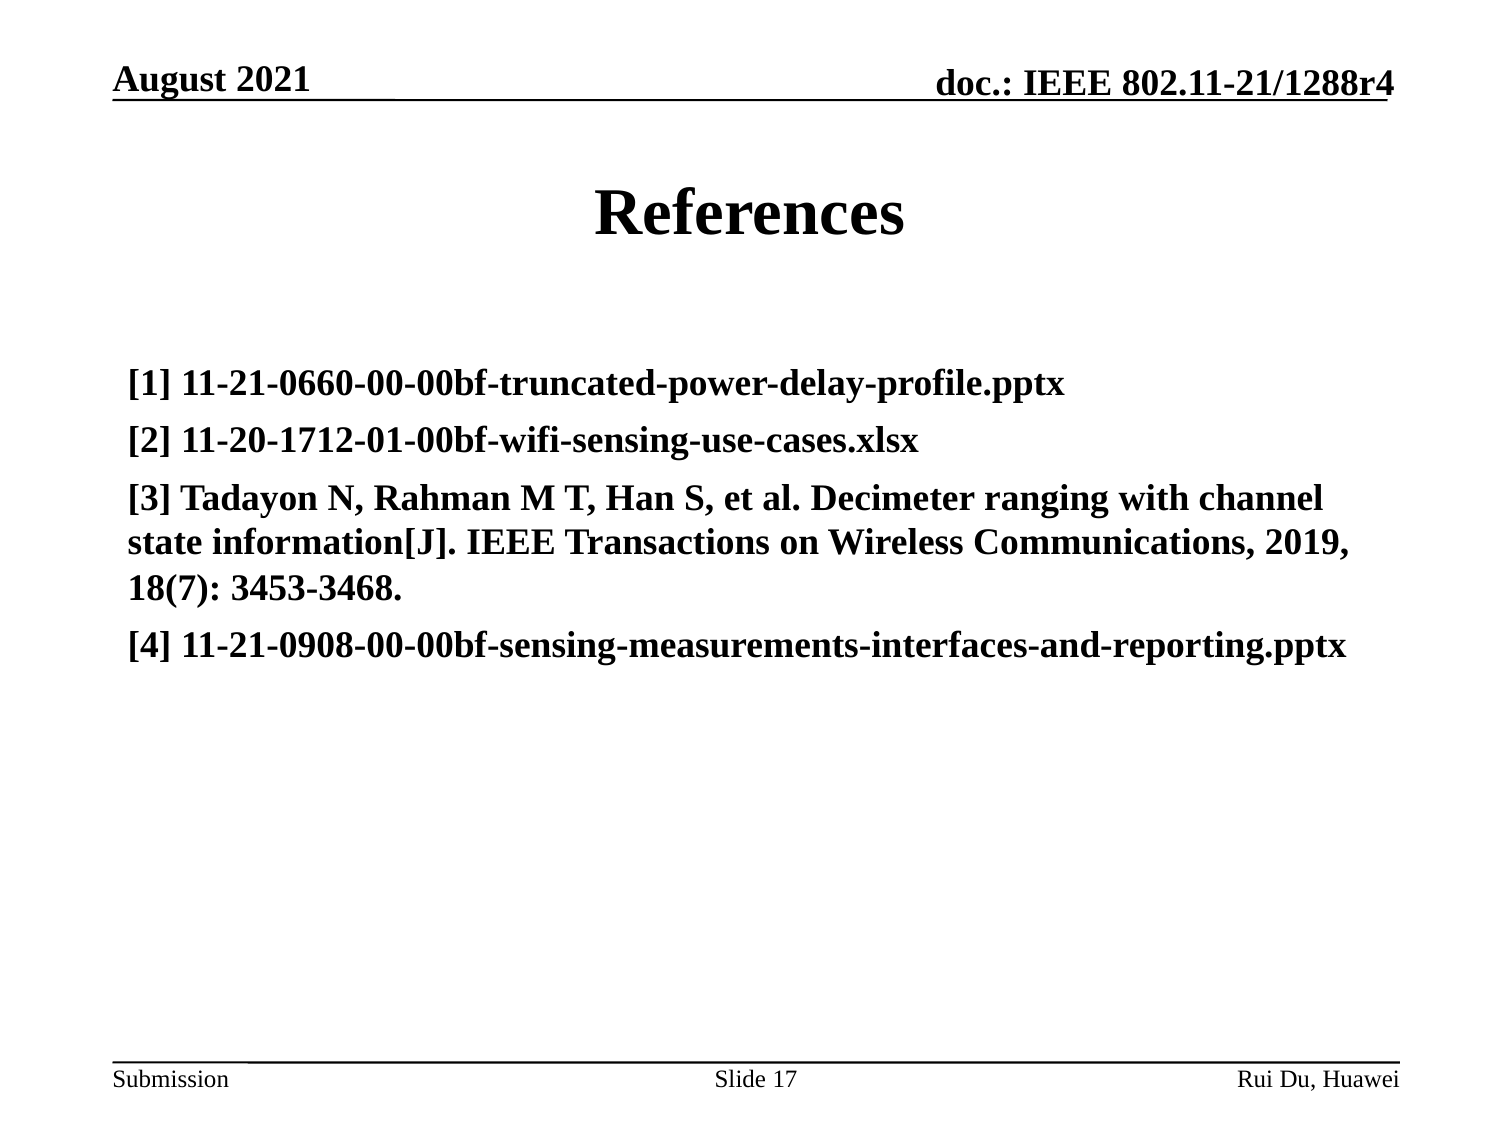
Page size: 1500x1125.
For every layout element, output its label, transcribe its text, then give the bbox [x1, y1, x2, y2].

list [1] 11-21-0660-00-00bf-truncated-power-delay-profile.pptx [2] 11-20-1712-01-00bf-wifi-sensing-use-cases.xlsx [3] Tadayon N, Rahman M T, Han S, et al. Decimeter ranging with channel state information[J]. IEEE Transactions on Wireless Communications, 2019, 18(7): 3453-3468. [4] 11-21-0908-00-00bf-sensing-measurements-interfaces-and-reporting.pptx [112, 349, 1413, 963]
title References [112, 111, 1388, 303]
slide_number Slide 17 [712, 1061, 800, 1123]
